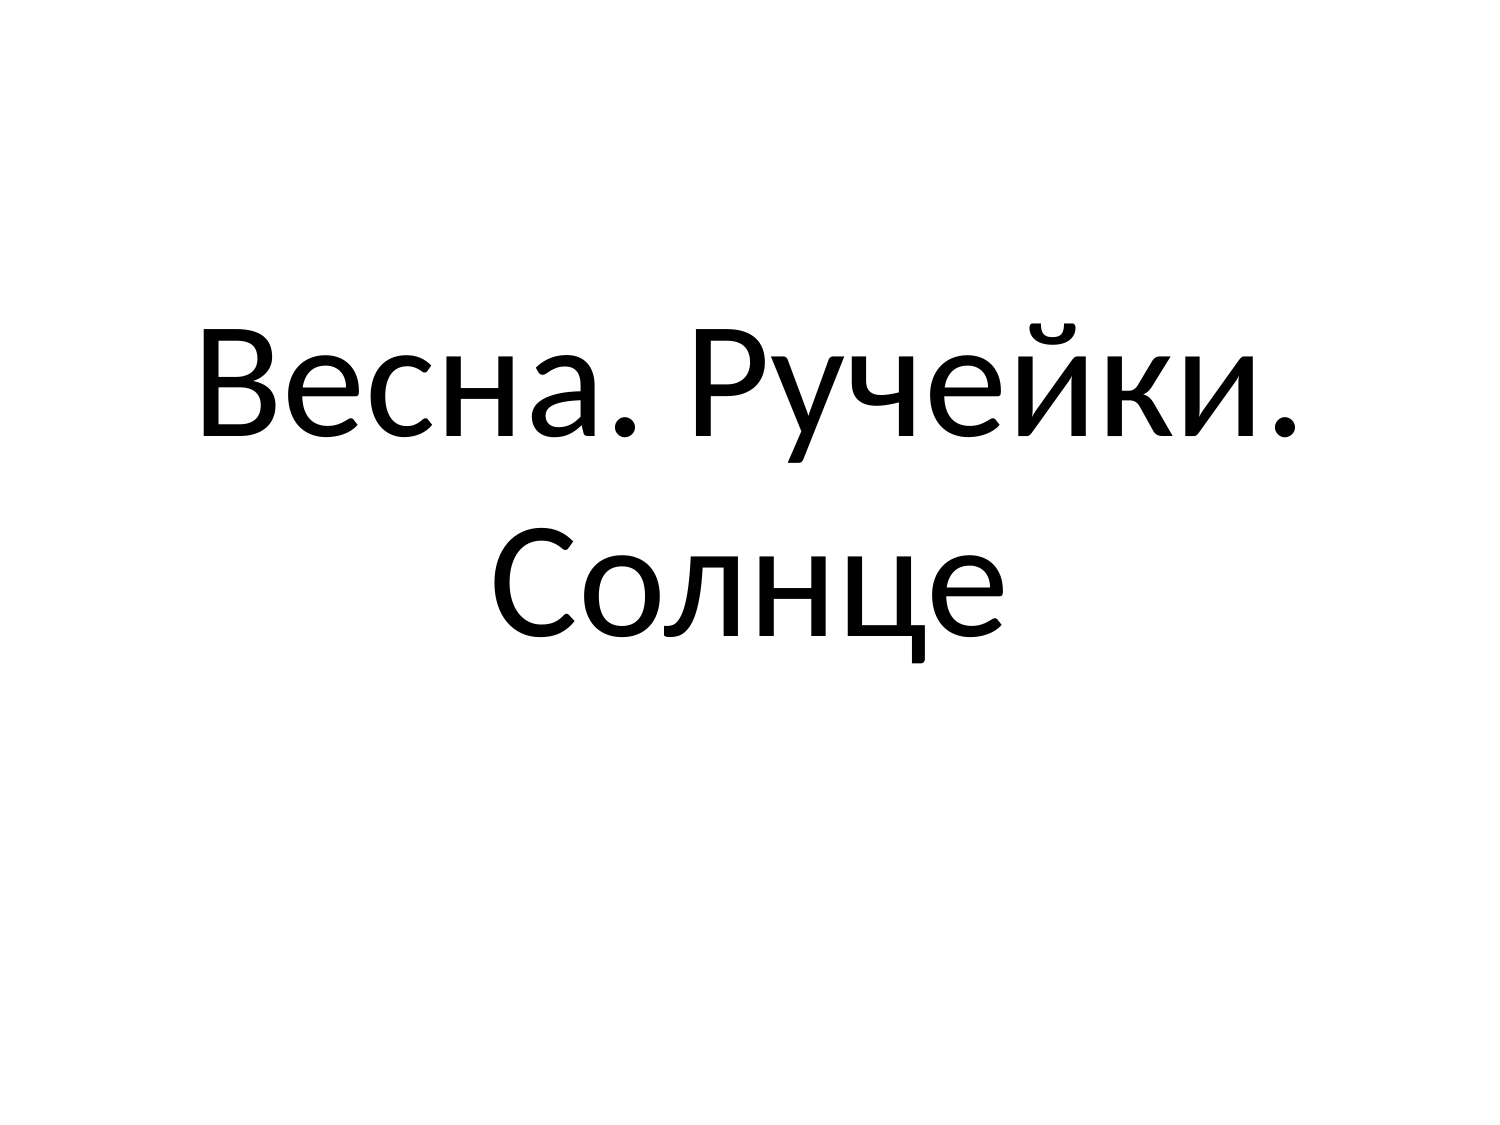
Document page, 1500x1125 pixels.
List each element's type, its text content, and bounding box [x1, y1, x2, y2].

title Весна. Ручейки. Солнце [112, 349, 1388, 591]
